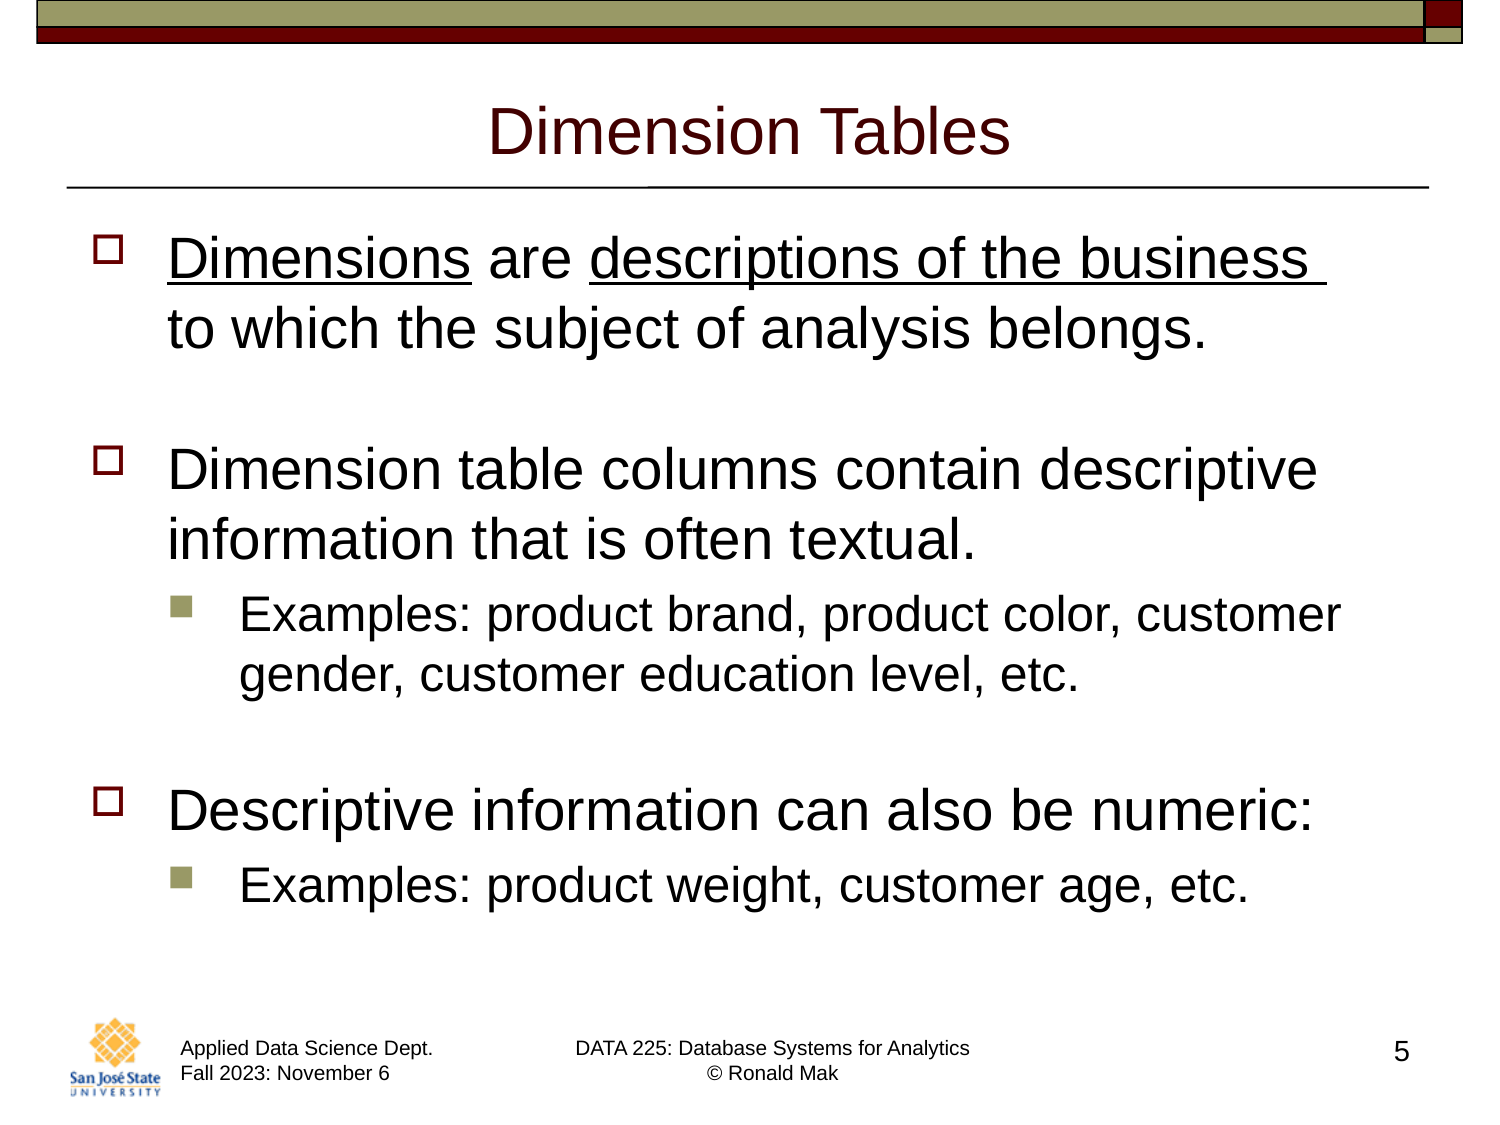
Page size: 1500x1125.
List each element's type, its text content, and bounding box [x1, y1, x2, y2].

picture [60, 1012, 166, 1112]
title Dimension Tables [75, 67, 1425, 175]
list Dimensions are descriptions of the business to which the subject of analysis belongs. Dimension table columns contain descriptive information that is often textual. Examples: product brand, product color, customer gender, customer education level, etc. Descriptive information can also be numeric: Examples: product weight, customer age, etc. [75, 212, 1425, 1006]
slide_number 5 [1112, 1025, 1425, 1100]
